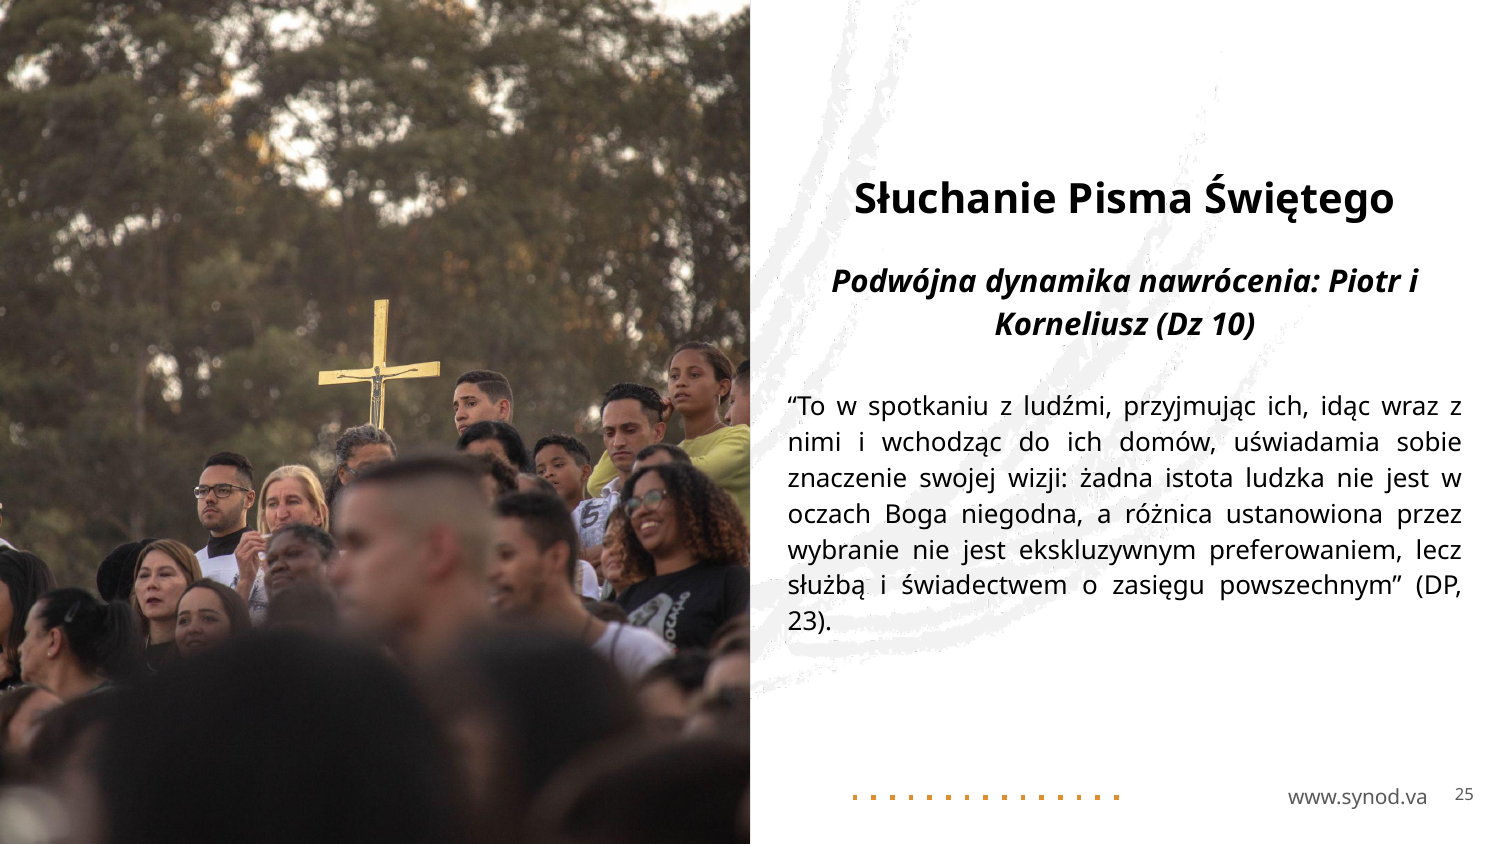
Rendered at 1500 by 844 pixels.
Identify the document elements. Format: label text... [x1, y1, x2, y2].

slide_number 25 [1398, 768, 1489, 825]
list Słuchanie Pisma Świętego Podwójna dynamika nawrócenia: Piotr i Korneliusz (Dz 10) “To w spotkaniu z ludźmi, przyjmując ich, idąc wraz z nimi i wchodząc do ich domów, uświadamia sobie znaczenie swojej wizji: żadna istota ludzka nie jest w oczach Boga niegodna, a różnica ustanowiona przez wybranie nie jest ekskluzywnym preferowaniem, lecz służbą i świadectwem o zasięgu powszechnym” (DP, 23). [772, 24, 1478, 776]
picture [0, 0, 1500, 844]
